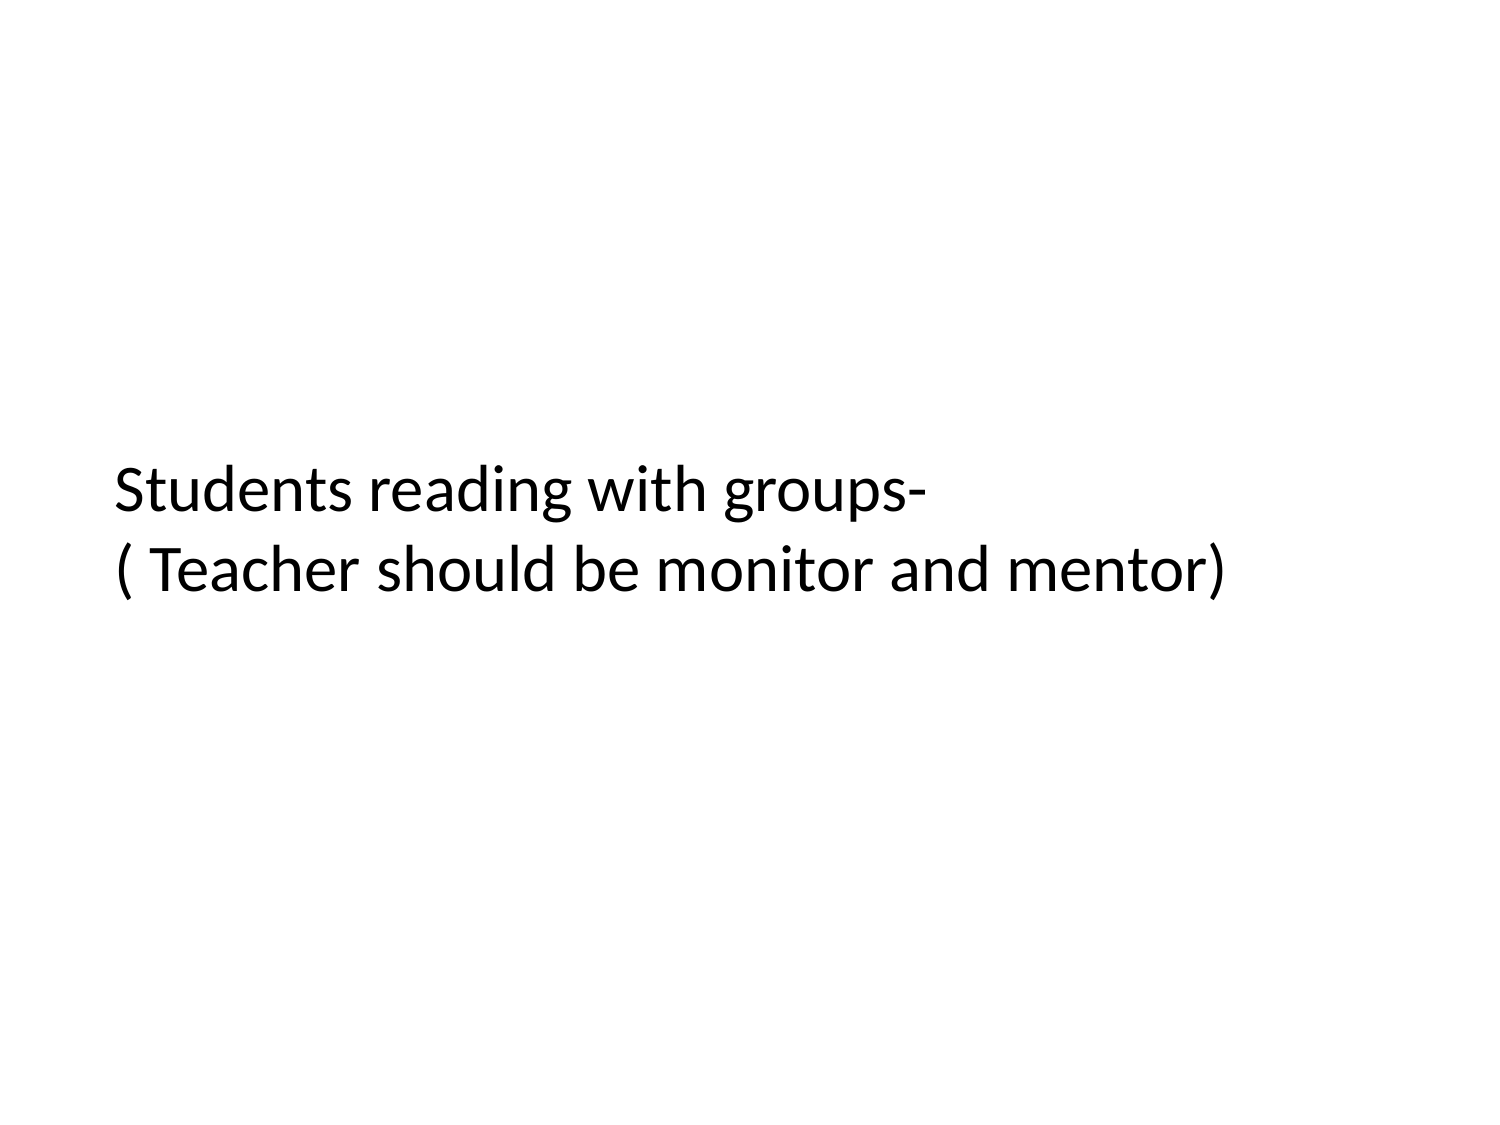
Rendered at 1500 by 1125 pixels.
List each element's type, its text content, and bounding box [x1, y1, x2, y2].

text_box Students reading with groups- ( Teacher should be monitor and mentor) [99, 437, 1438, 613]
